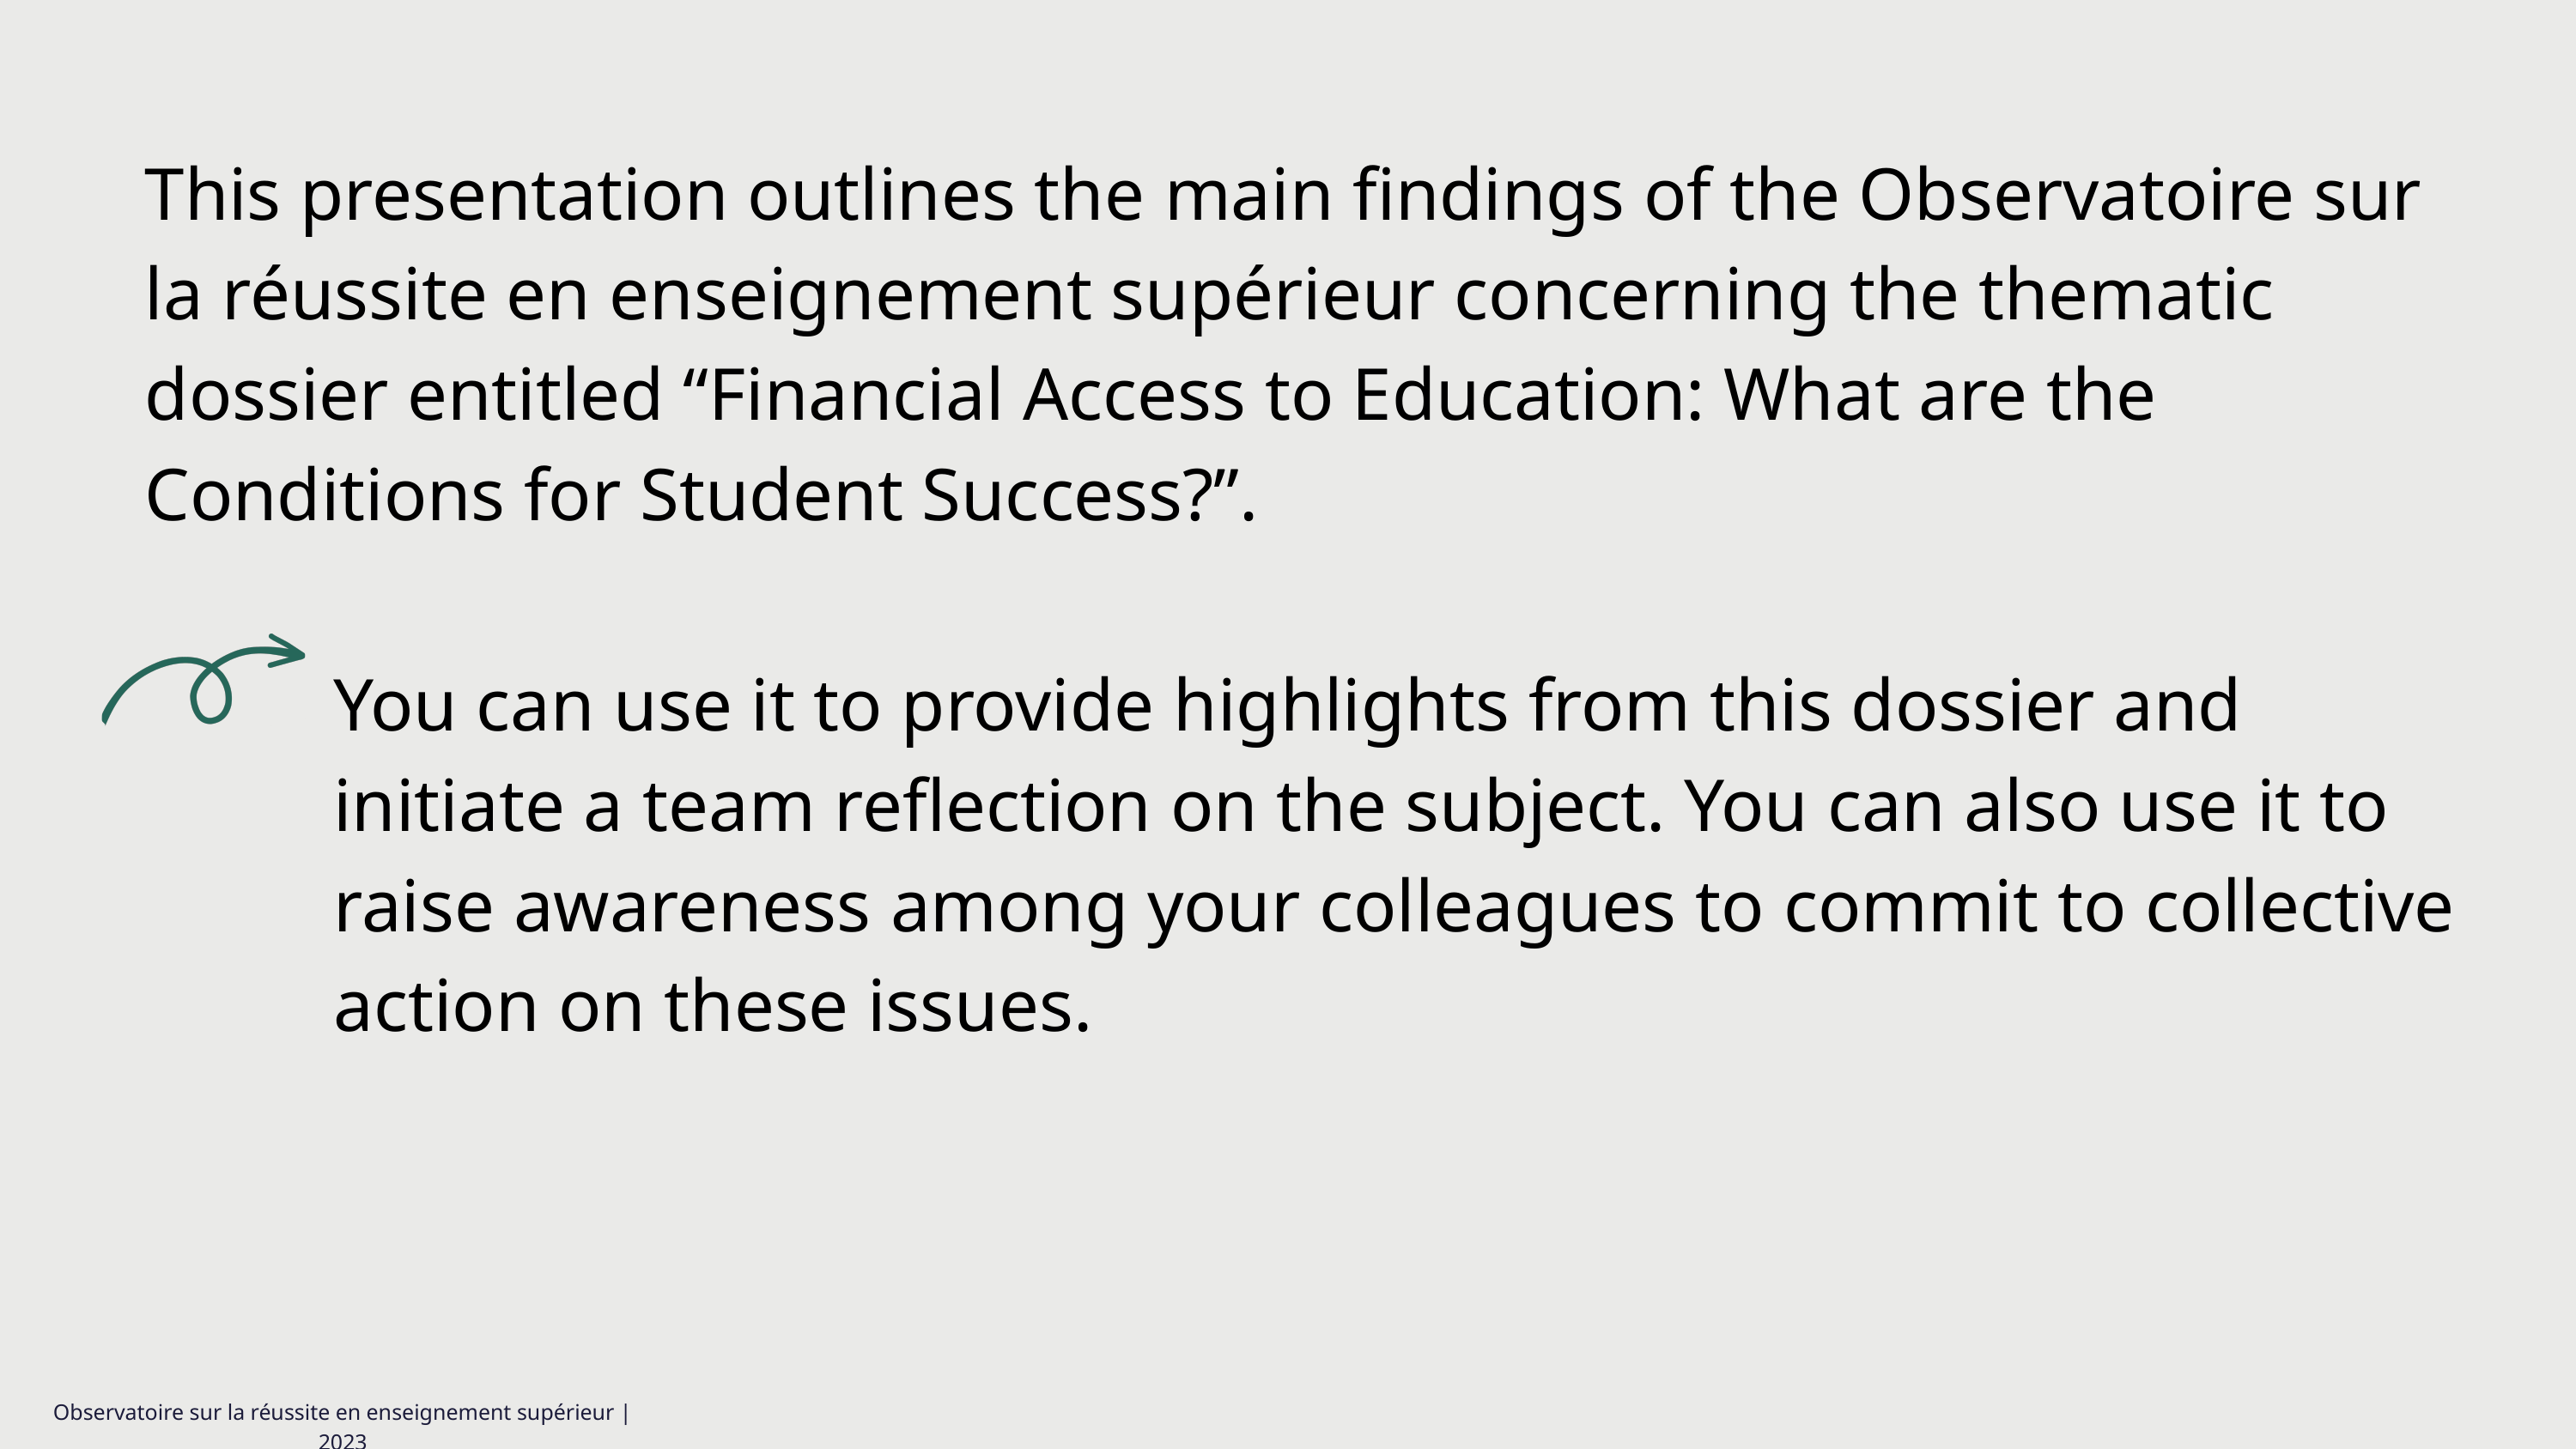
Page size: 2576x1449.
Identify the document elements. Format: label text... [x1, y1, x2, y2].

text_box Observatoire sur la réussite en enseignement supérieur | 2023 [33, 1394, 653, 1449]
text_box This presentation outlines the main findings of the Observatoire sur la réussite en enseignement supérieur concerning the thematic dossier entitled “Financial Access to Education: What are the Conditions for Student Success?”. [144, 134, 2432, 735]
text_box [101, 634, 306, 726]
text_box You can use it to provide highlights from this dossier and initiate a team reflection on the subject. You can also use it to raise awareness among your colleagues to commit to collective action on these issues. [333, 645, 2488, 1046]
